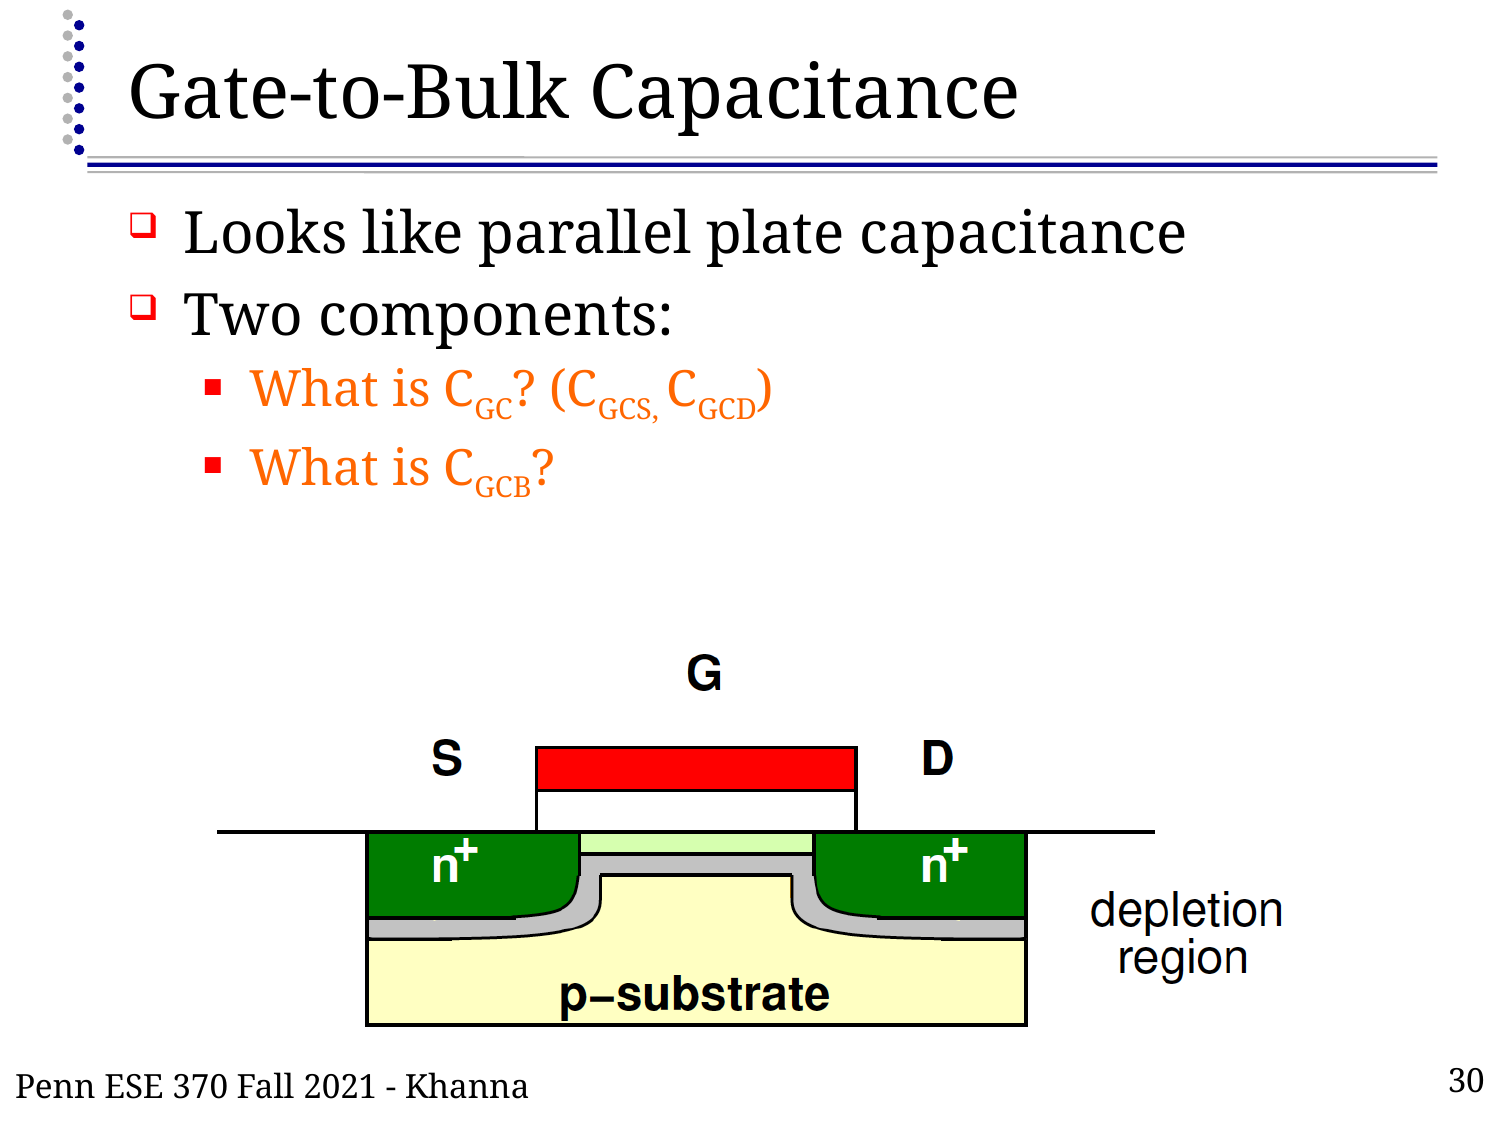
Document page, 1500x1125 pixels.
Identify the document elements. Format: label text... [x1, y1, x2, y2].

list Looks like parallel plate capacitance Two components: What is CGC? (CGCS, CGCD) What is CGCB? [112, 187, 1388, 1013]
title Gate-to-Bulk Capacitance [112, 16, 1391, 142]
footer Penn ESE 370 Fall 2021 - Khanna [0, 1037, 813, 1113]
slide_number 30 [1187, 1037, 1500, 1113]
picture [212, 624, 1293, 1030]
